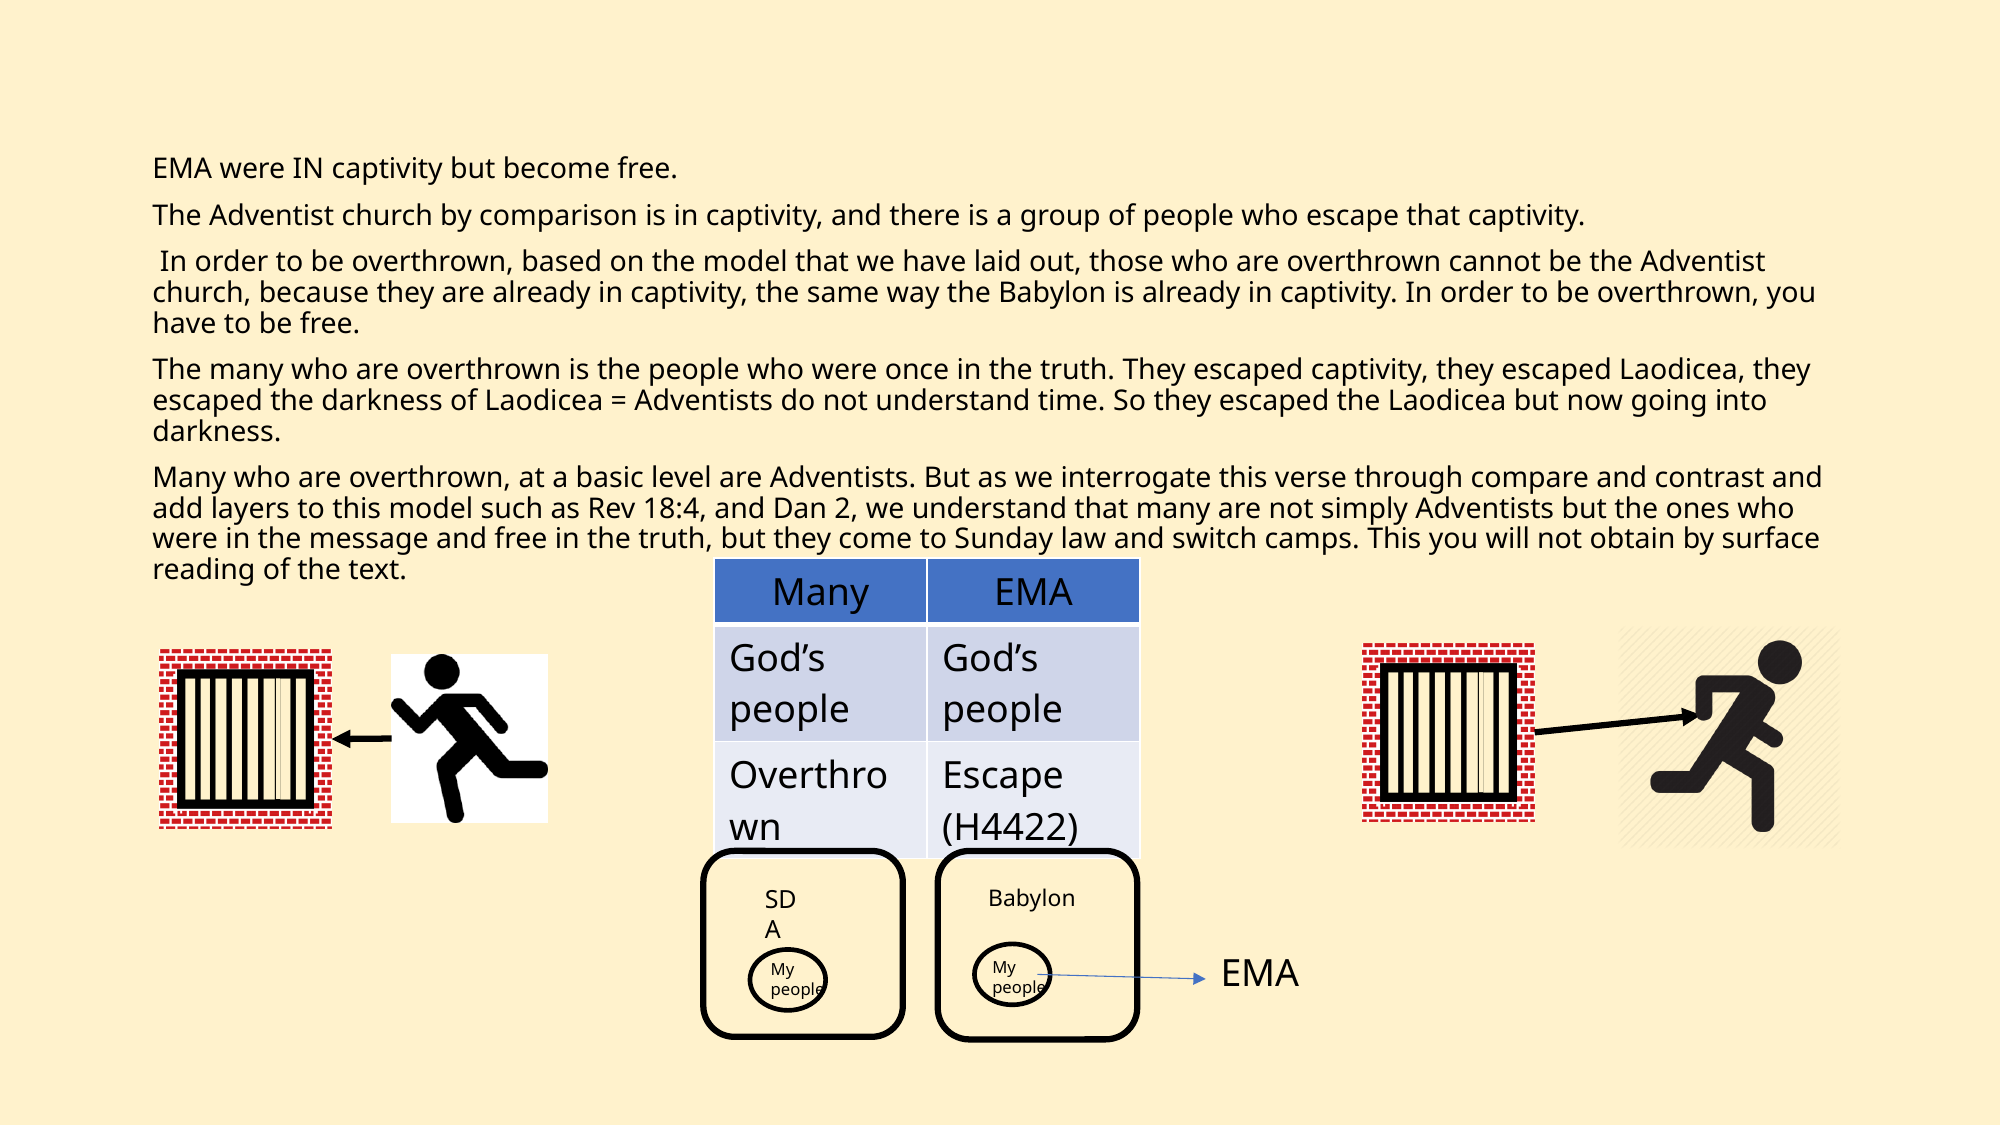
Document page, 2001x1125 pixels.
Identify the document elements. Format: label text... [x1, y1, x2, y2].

table_header EMA [928, 559, 1139, 622]
picture [1617, 625, 1841, 849]
list EMA were IN captivity but become free. The Adventist church by comparison is in captivity, and there is a group of people who escape that captivity. In order to be overthrown, based on the model that we have laid out, those who are overthrown cannot be the Adventist church, because they are already in captivity, the same way the Babylon is already in captivity. In order to be overthrown, you have to be free. The many who are overthrown is the people who were once in the truth. They escaped captivity, they escaped Laodicea, they escaped the darkness of Laodicea = Adventists do not understand time. So they escaped the Laodicea but now going into darkness. Many who are overthrown, at a basic level are Adventists. But as we interrogate this verse through compare and contrast and add layers to this model such as Rev 18:4, and Dan 2, we understand that many are not simply Adventists but the ones who were in the message and free in the truth, but they come to Sunday law and switch camps. This you will not obtain by surface reading of the text. [137, 146, 1863, 595]
picture [1362, 643, 1535, 822]
table_cell Escape (H4422) [928, 742, 1139, 858]
text_box [989, 942, 1036, 949]
text_box [973, 961, 977, 988]
text_box SDA [749, 875, 826, 951]
table_cell God’s people [928, 627, 1139, 741]
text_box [1534, 714, 1617, 733]
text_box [1037, 974, 1206, 979]
table_cell God’s people [715, 627, 926, 741]
picture [391, 654, 548, 823]
text_box Babylon [973, 876, 1102, 919]
text_box EMA [1205, 941, 1377, 1002]
text_box [748, 963, 755, 997]
text_box [766, 1006, 810, 1012]
text_box My people [755, 951, 850, 1006]
text_box My people [977, 949, 1072, 1005]
table_cell Overthrown [715, 742, 926, 858]
picture [159, 649, 332, 829]
text_box [936, 849, 1139, 1041]
table_header Many [715, 559, 926, 622]
text_box [702, 849, 904, 1038]
